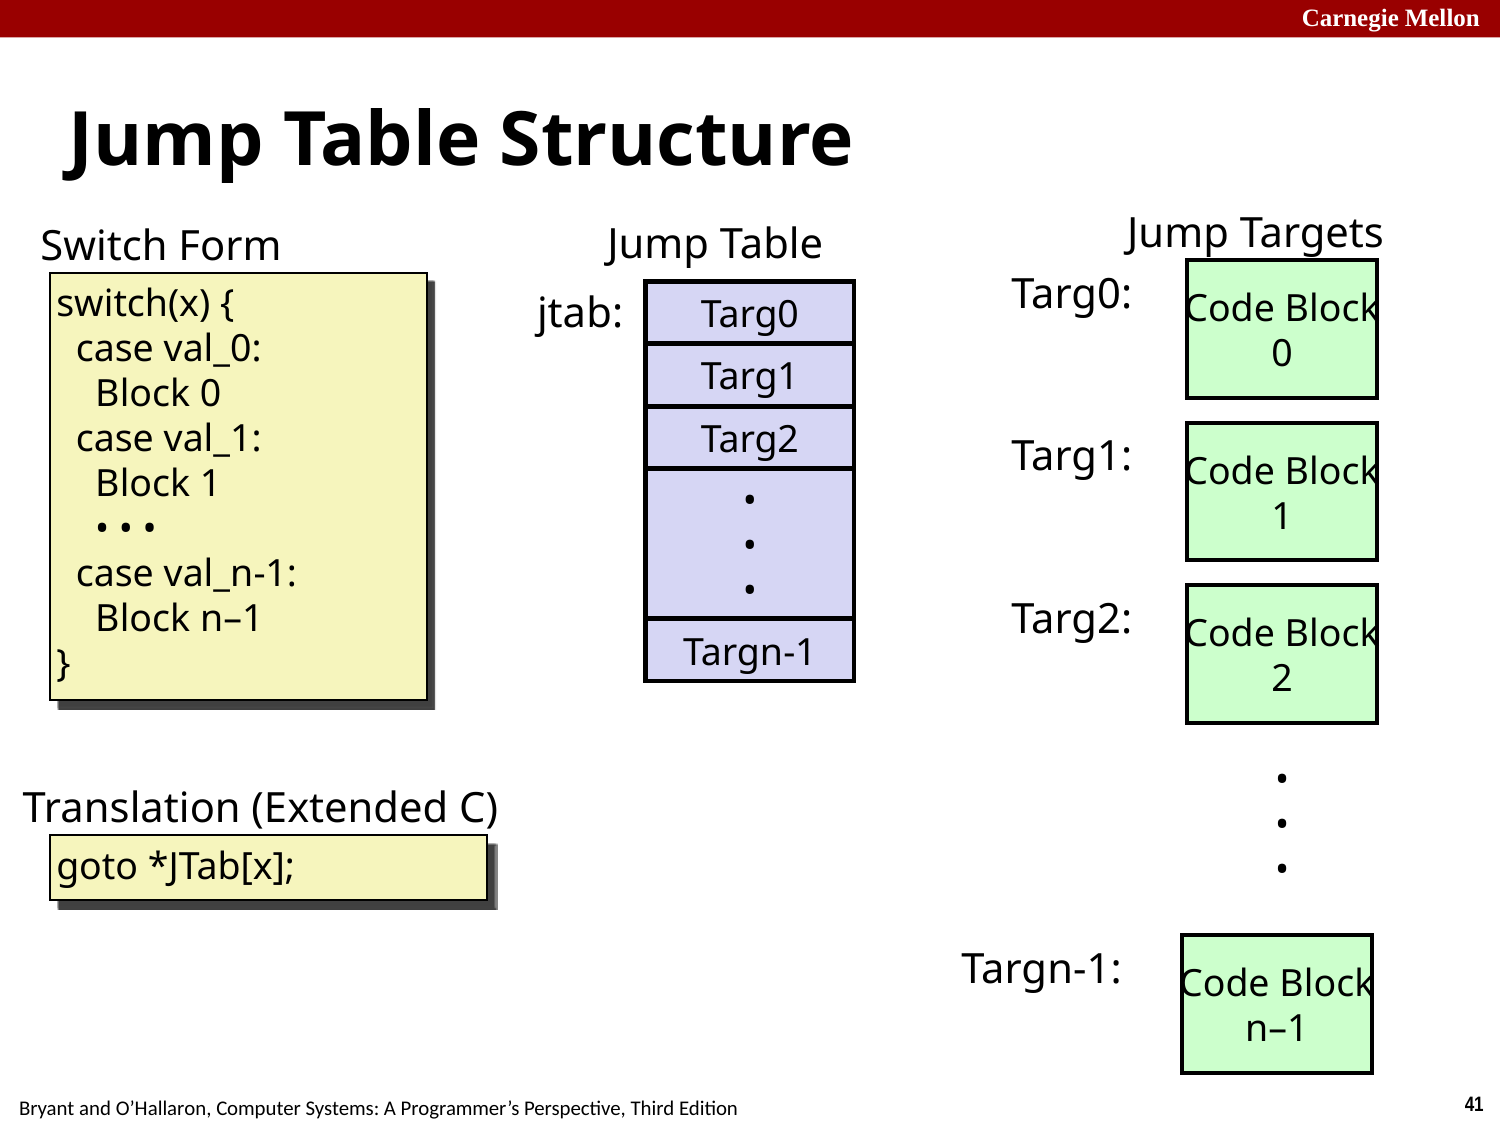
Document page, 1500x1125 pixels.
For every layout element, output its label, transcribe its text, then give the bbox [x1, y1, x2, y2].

text_box Targ0: [1004, 260, 1139, 323]
text_box Code Block n–1 [1181, 935, 1373, 1073]
text_box Code Block 2 [1186, 585, 1378, 723]
text_box Code Block 1 [1186, 422, 1378, 561]
text_box Translation (Extended C) [16, 774, 505, 838]
text_box Jump Table [600, 210, 830, 273]
text_box Targn-1 [645, 619, 855, 682]
text_box jtab: [530, 279, 630, 342]
text_box • • • [645, 468, 855, 619]
text_box Targ0 [645, 281, 855, 343]
text_box Targn-1: [954, 935, 1128, 998]
text_box Switch Form [34, 212, 288, 275]
text_box Targ1: [1004, 422, 1139, 486]
text_box Targ2: [1004, 585, 1139, 648]
text_box Jump Targets [1120, 200, 1391, 263]
text_box Targ2 [645, 406, 855, 468]
text_box • • • [1263, 747, 1301, 898]
text_box switch(x) { case val_0: Block 0 case val_1: Block 1 • • • case val_n-1: Block n–1 } [50, 272, 428, 700]
text_box Code Block 0 [1186, 263, 1378, 398]
title Jump Table Structure [62, 41, 1438, 230]
text_box goto *JTab[x]; [49, 838, 488, 900]
text_box Targ1 [645, 343, 855, 406]
